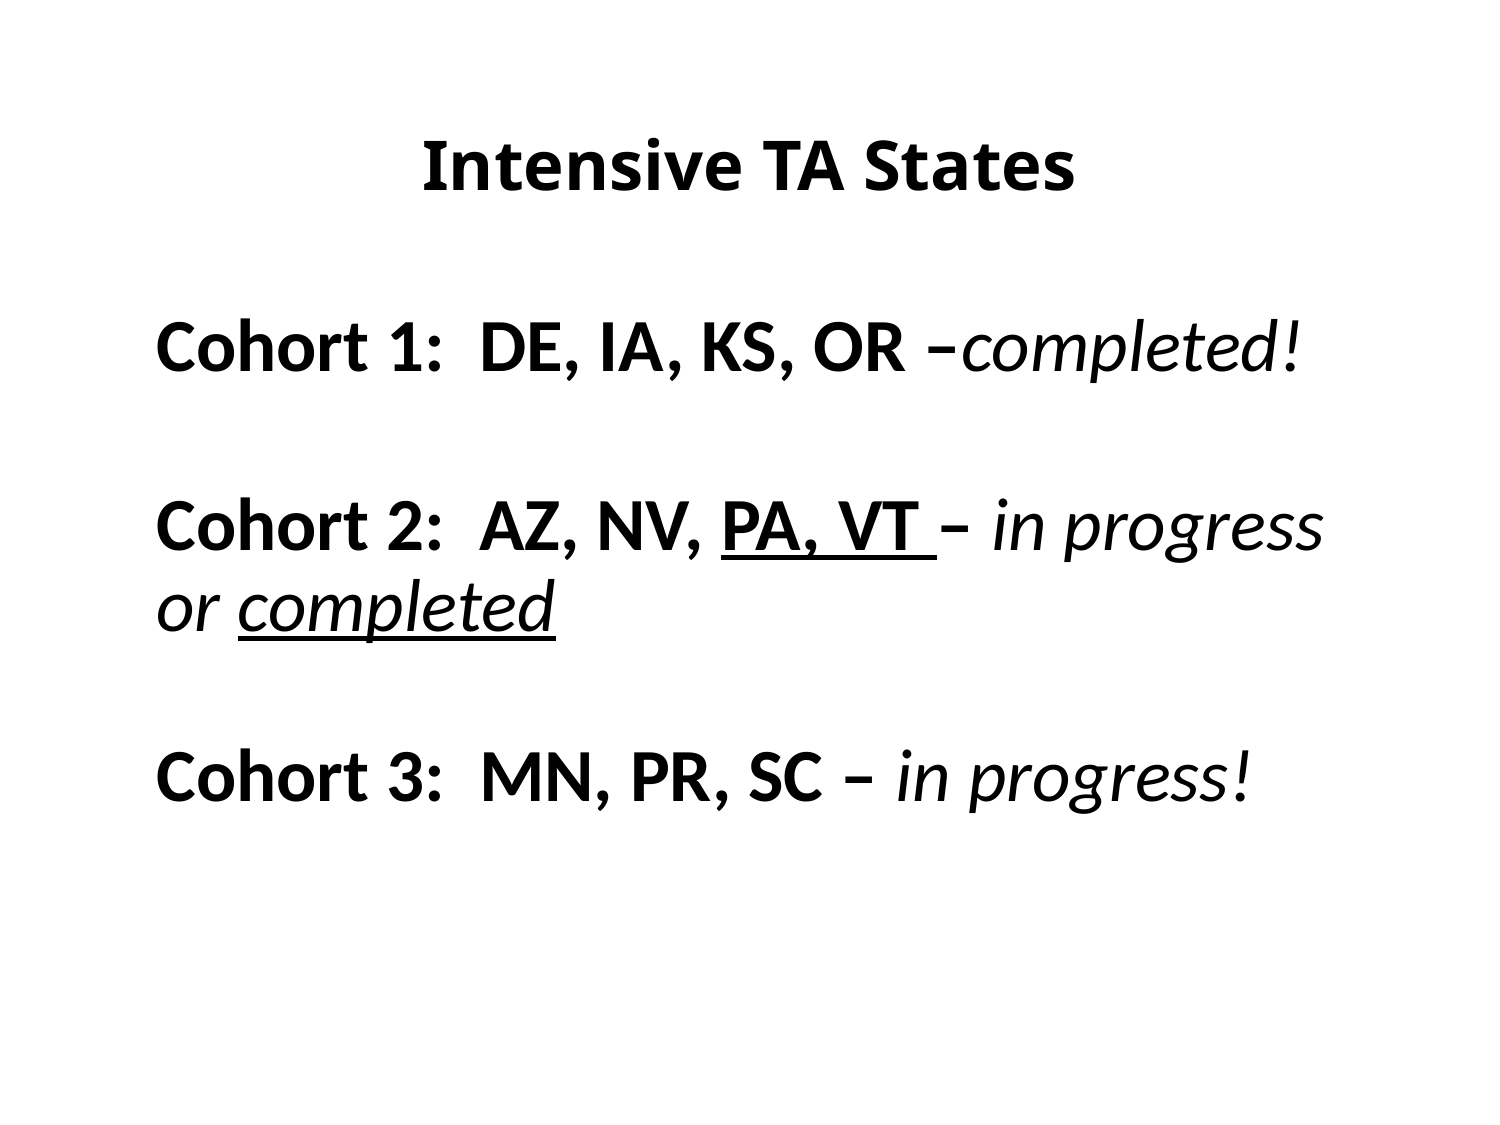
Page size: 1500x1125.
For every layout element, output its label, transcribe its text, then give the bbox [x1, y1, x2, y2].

list Cohort 1: DE, IA, KS, OR –completed! Cohort 2: AZ, NV, PA, VT – in progress or completed Cohort 3: MN, PR, SC – in progress! [103, 299, 1397, 1014]
title Intensive TA States [103, 59, 1397, 278]
